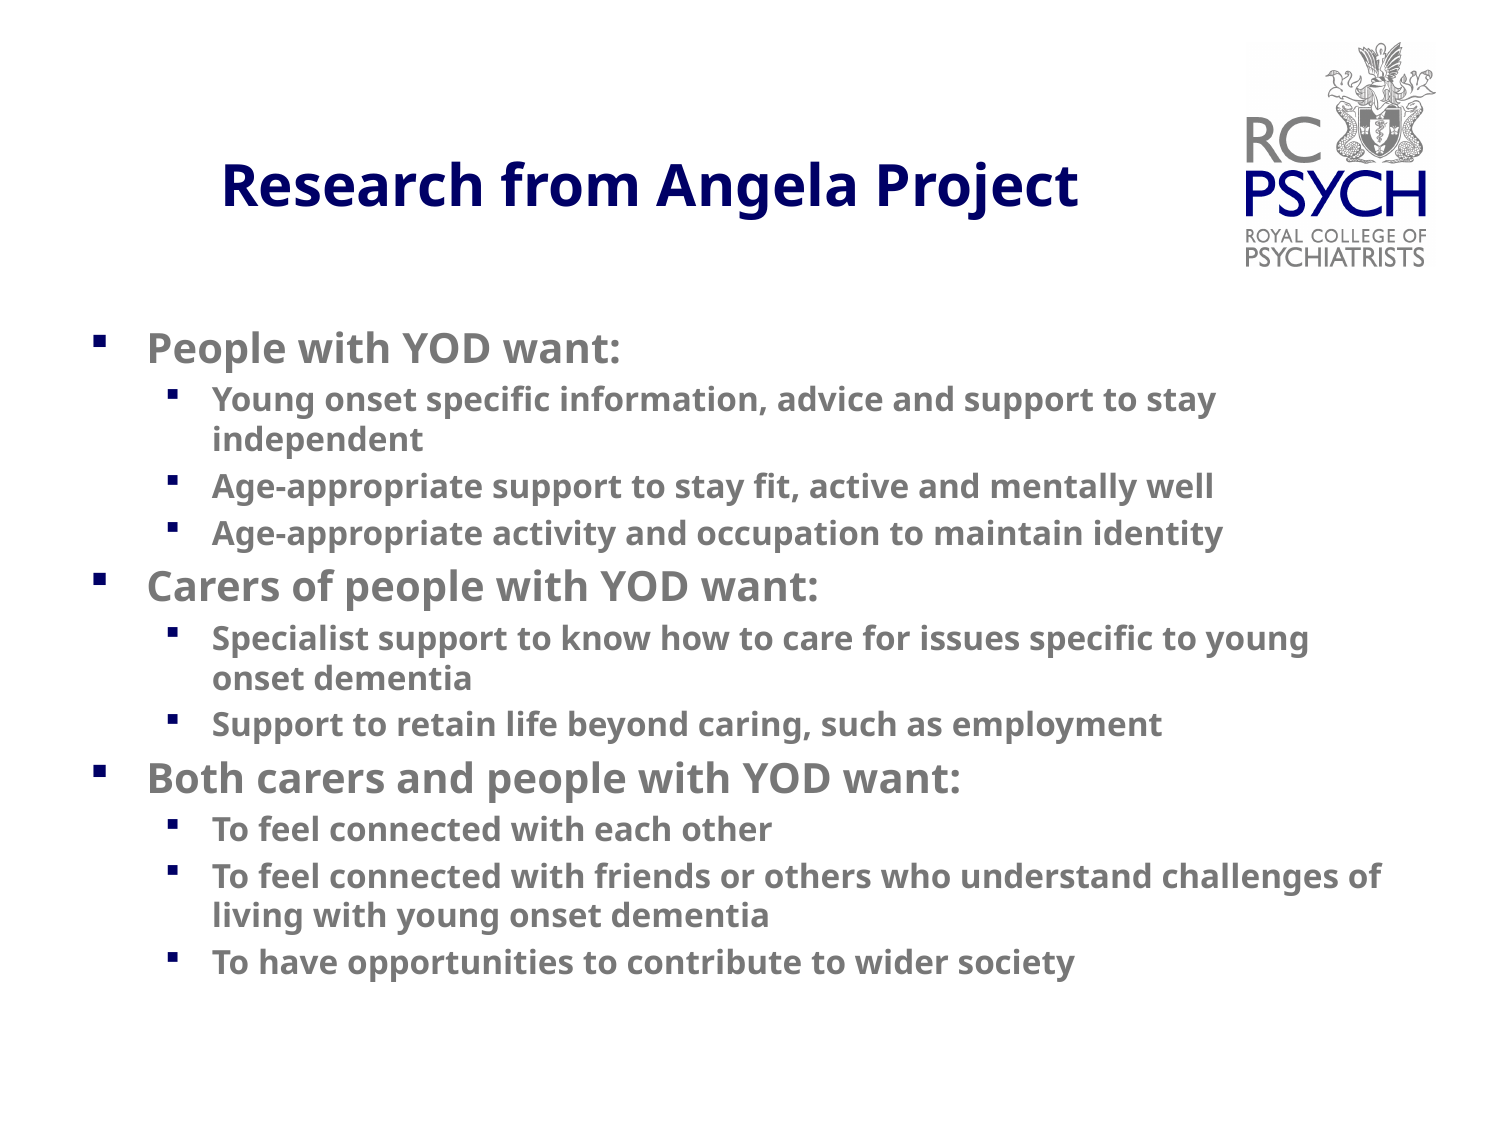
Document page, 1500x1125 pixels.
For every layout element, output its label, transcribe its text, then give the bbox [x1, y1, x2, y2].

list People with YOD want: Young onset specific information, advice and support to stay independent Age-appropriate support to stay fit, active and mentally well Age-appropriate activity and occupation to maintain identity Carers of people with YOD want: Specialist support to know how to care for issues specific to young onset dementia Support to retain life beyond caring, such as employment Both carers and people with YOD want: To feel connected with each other To feel connected with friends or others who understand challenges of living with young onset dementia To have opportunities to contribute to wider society [75, 314, 1425, 1035]
picture [1246, 42, 1436, 267]
title Research from Angela Project [100, 90, 1201, 277]
